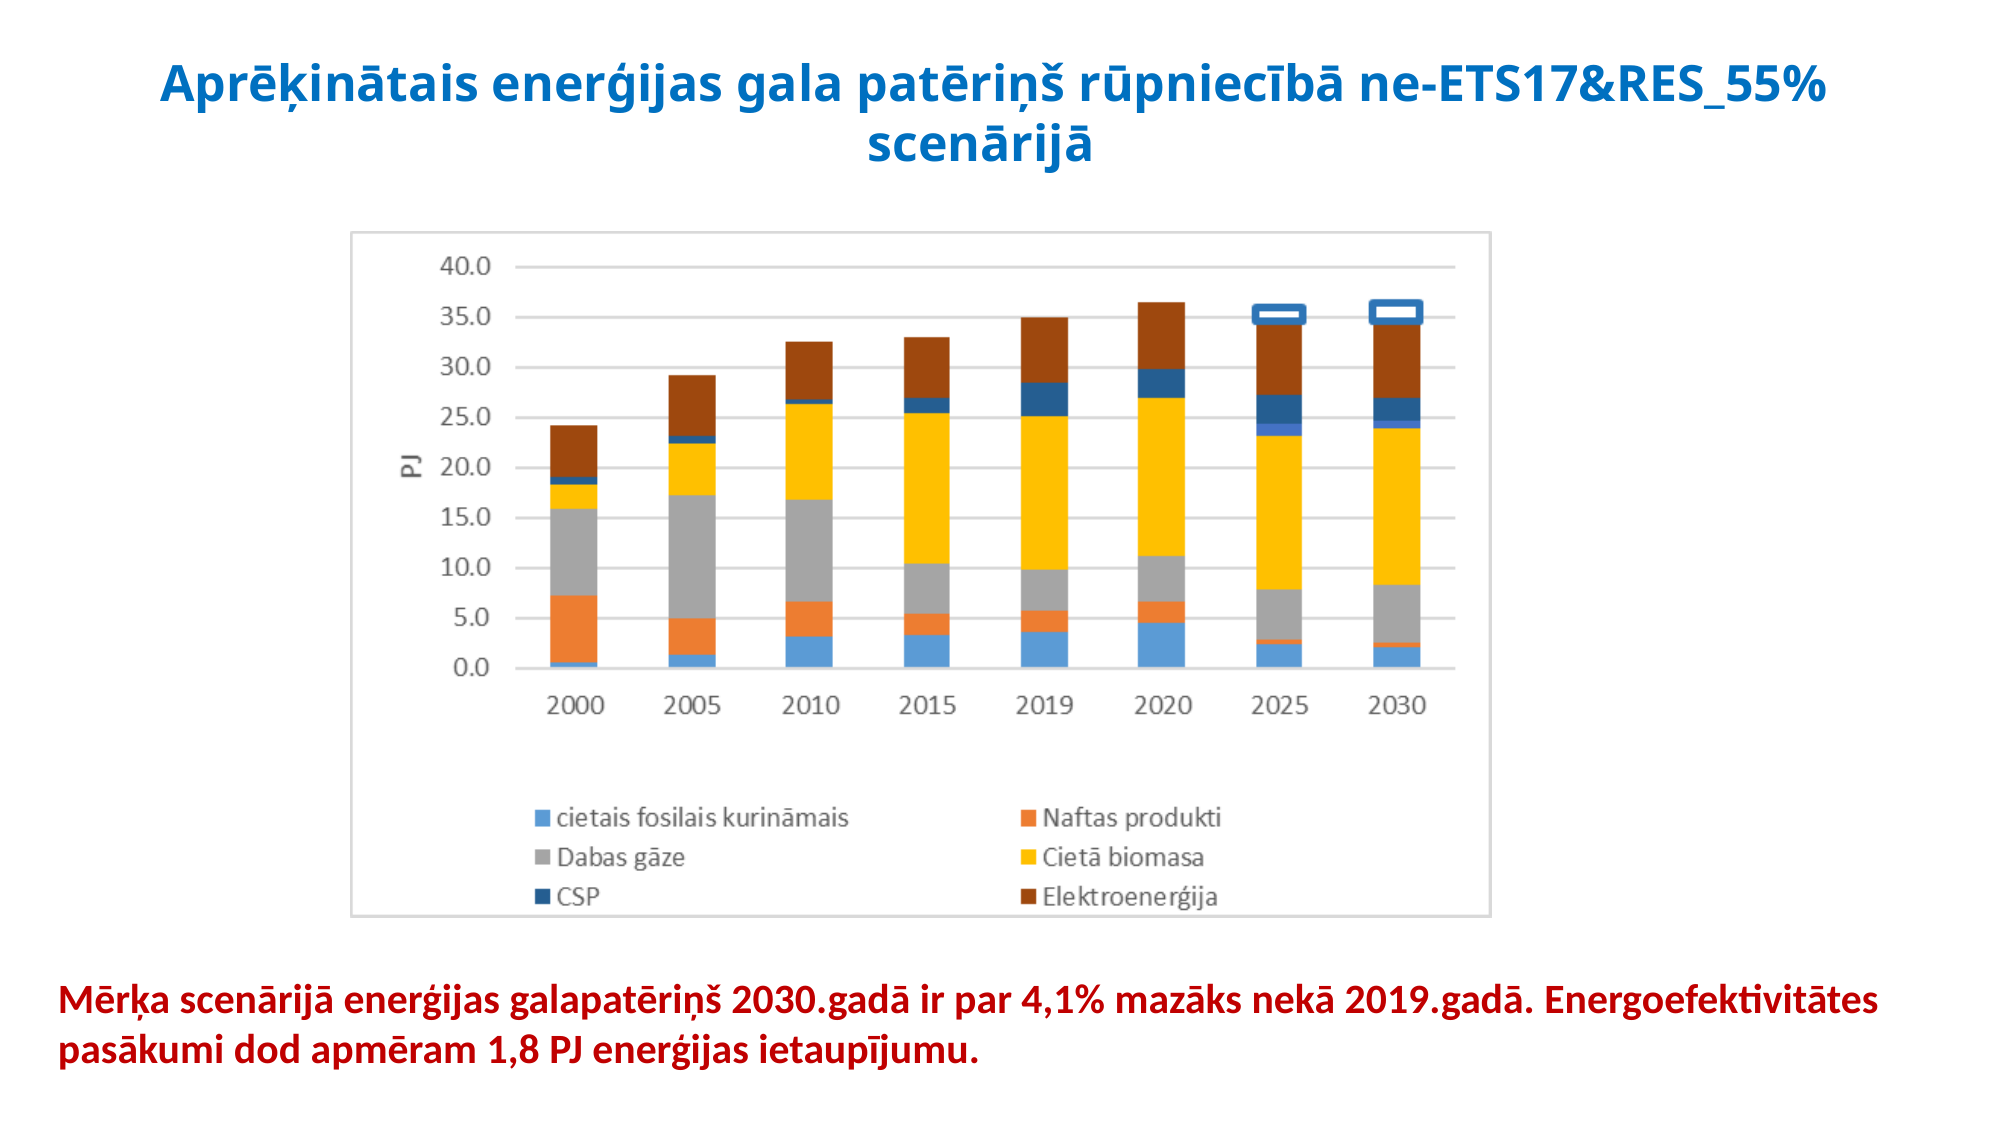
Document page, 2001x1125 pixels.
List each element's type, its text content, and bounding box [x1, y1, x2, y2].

text_box Mērķa scenārijā enerģijas galapatēriņš 2030.gadā ir par 4,1% mazāks nekā 2019.gadā. Energoefektivitātes pasākumi dod apmēram 1,8 PJ enerģijas ietaupījumu. [43, 964, 1945, 1079]
title Aprēķinātais enerģijas gala patēriņš rūpniecībā ne-ETS17&RES_55% scenārijā [94, 44, 1895, 187]
picture [350, 231, 1492, 918]
